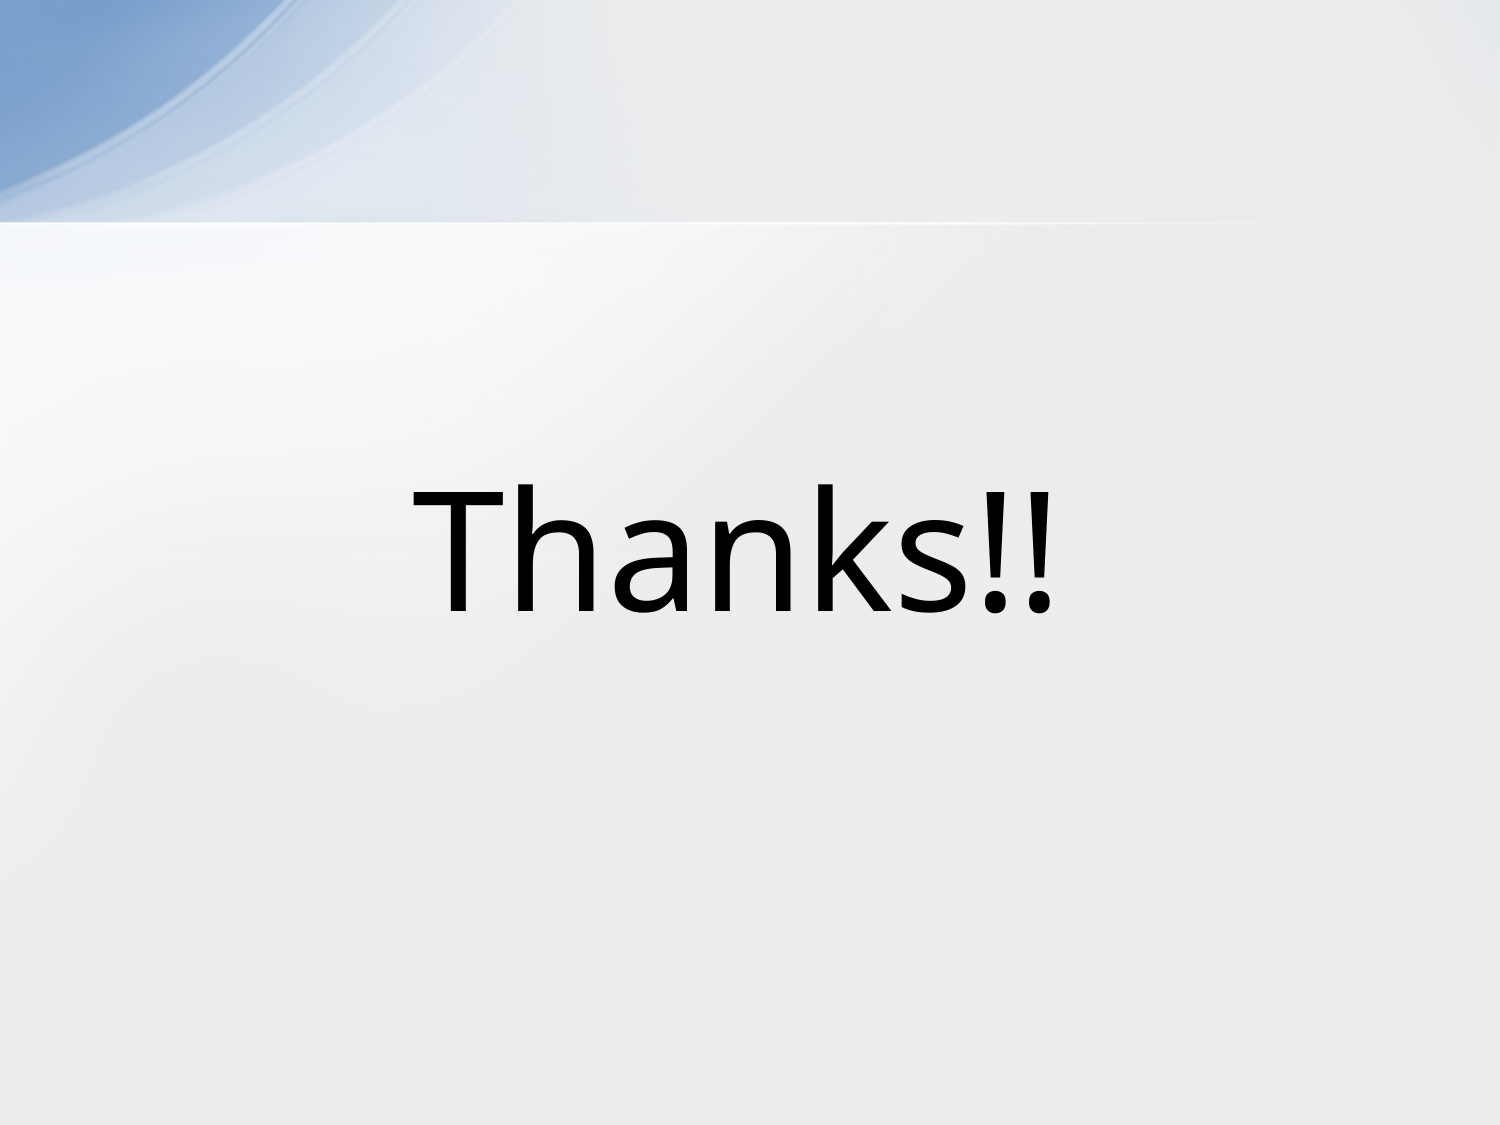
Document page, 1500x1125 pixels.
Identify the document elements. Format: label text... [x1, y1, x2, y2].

list Thanks!! [62, 437, 1413, 625]
picture [0, 0, 1500, 1125]
